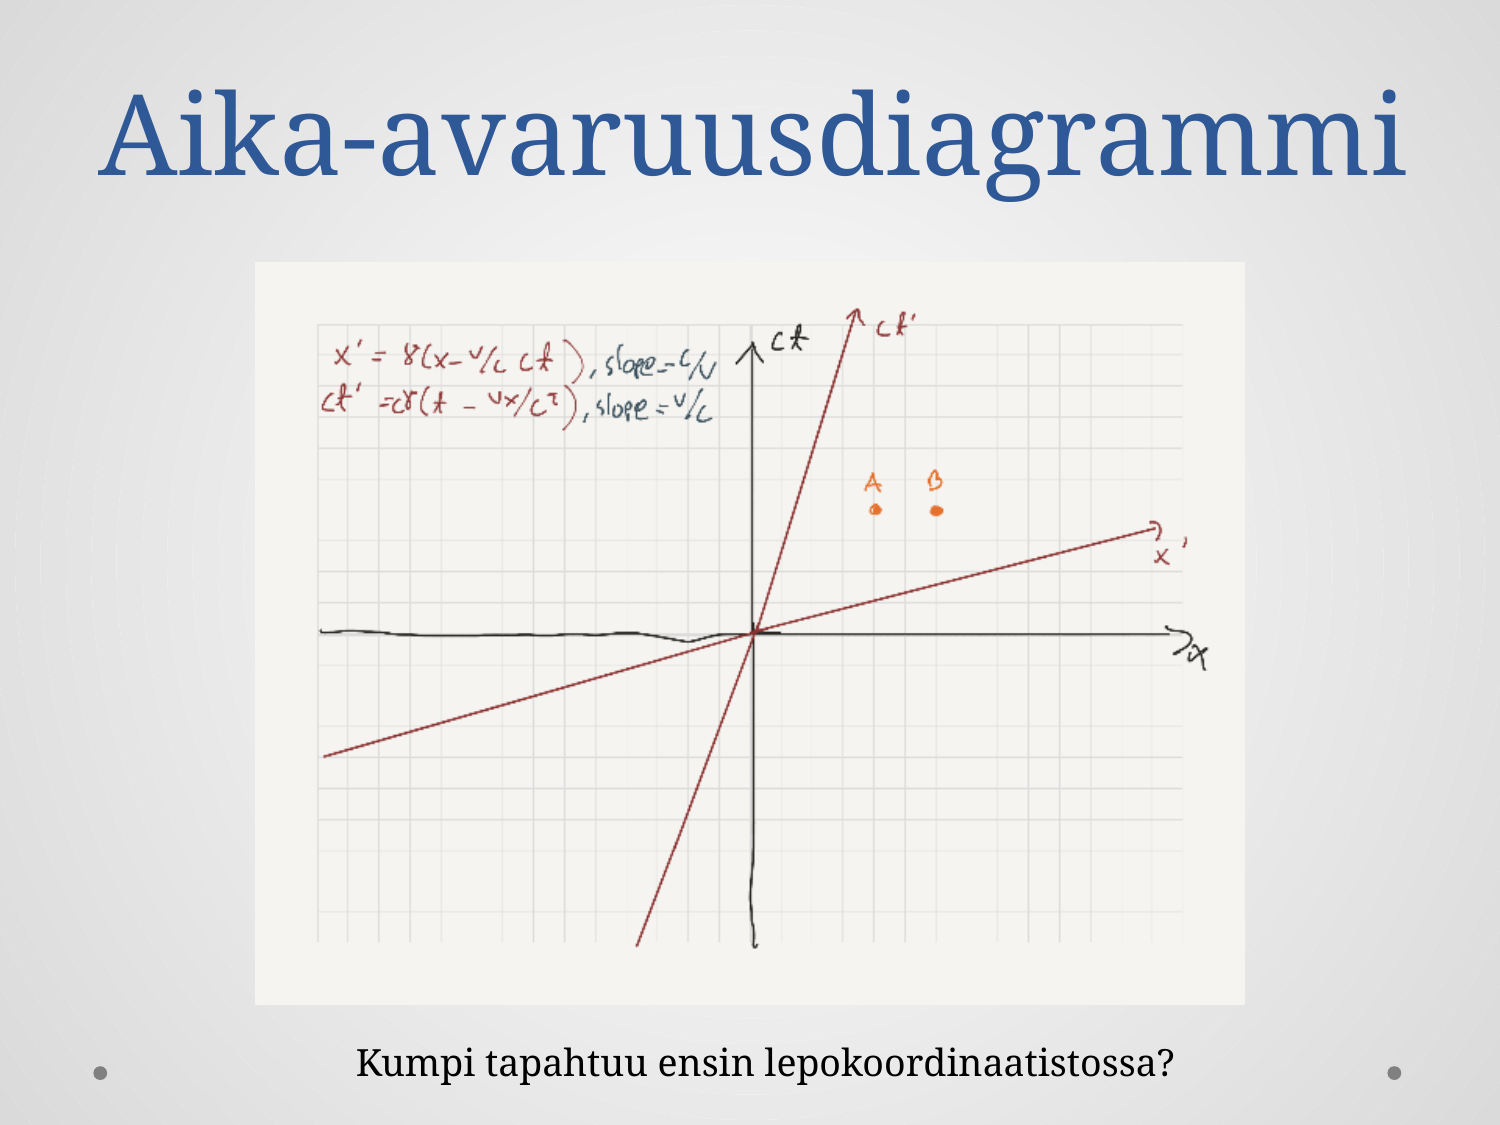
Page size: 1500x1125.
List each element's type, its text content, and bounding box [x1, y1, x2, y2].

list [254, 262, 1246, 1006]
title Aika-avaruusdiagrammi [81, 0, 1425, 206]
text_box Kumpi tapahtuu ensin lepokoordinaatistossa? [341, 1031, 1191, 1091]
